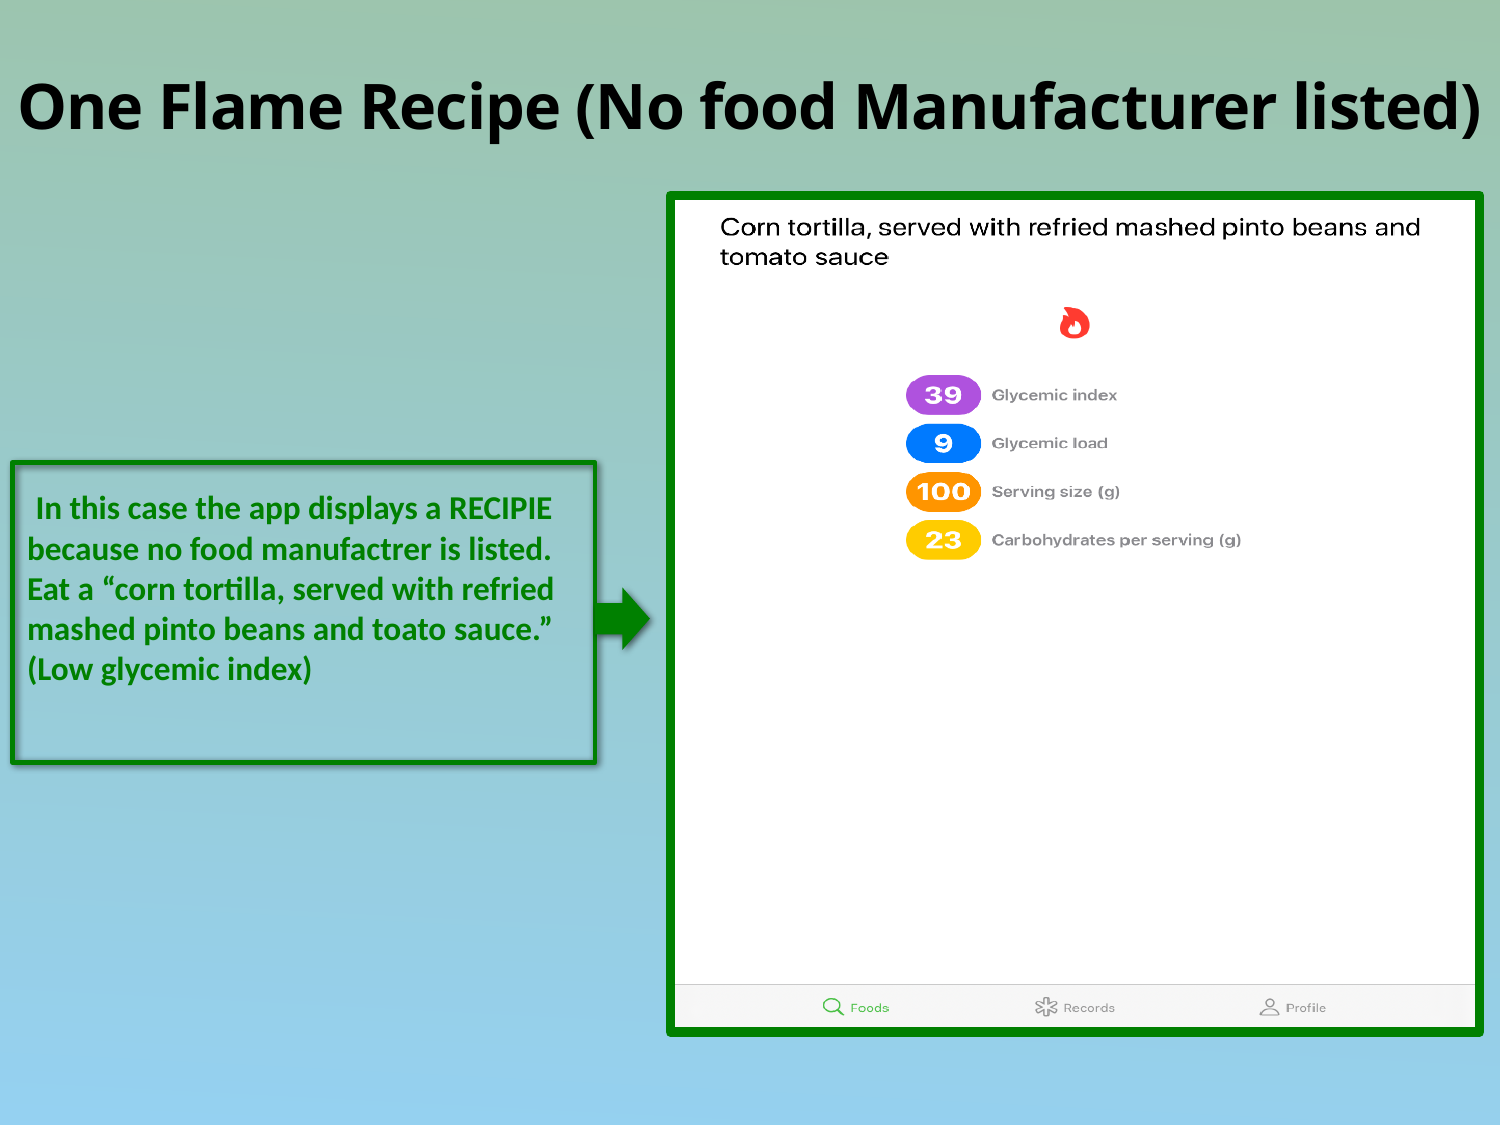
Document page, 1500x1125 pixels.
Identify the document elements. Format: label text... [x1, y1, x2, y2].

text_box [11, 461, 651, 763]
title One Flame Recipe (No food Manufacturer listed) [0, 24, 1500, 150]
picture [674, 199, 1476, 1028]
